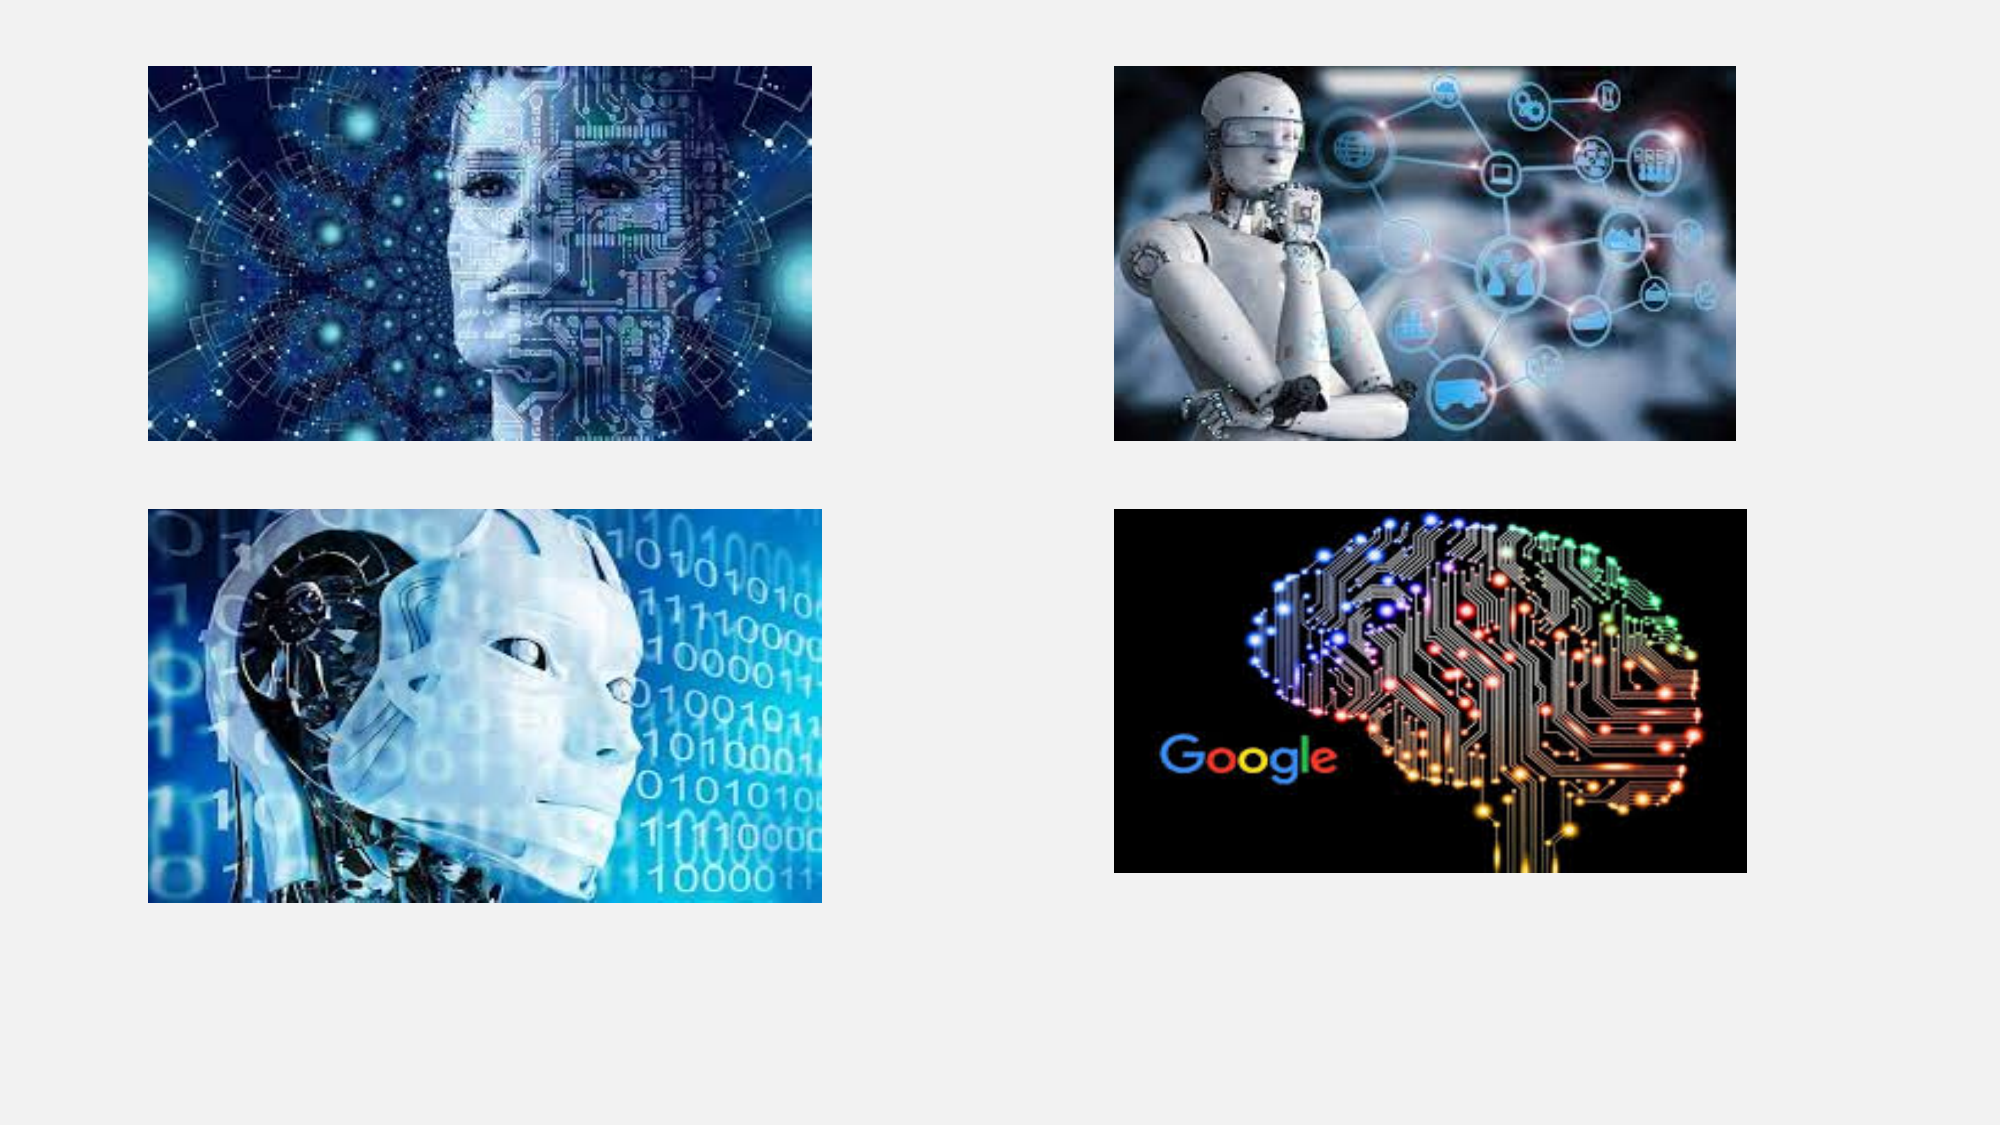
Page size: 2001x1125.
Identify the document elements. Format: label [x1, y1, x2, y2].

picture [1114, 66, 1736, 441]
picture [148, 66, 812, 441]
picture [1114, 509, 1747, 873]
picture [148, 509, 822, 904]
